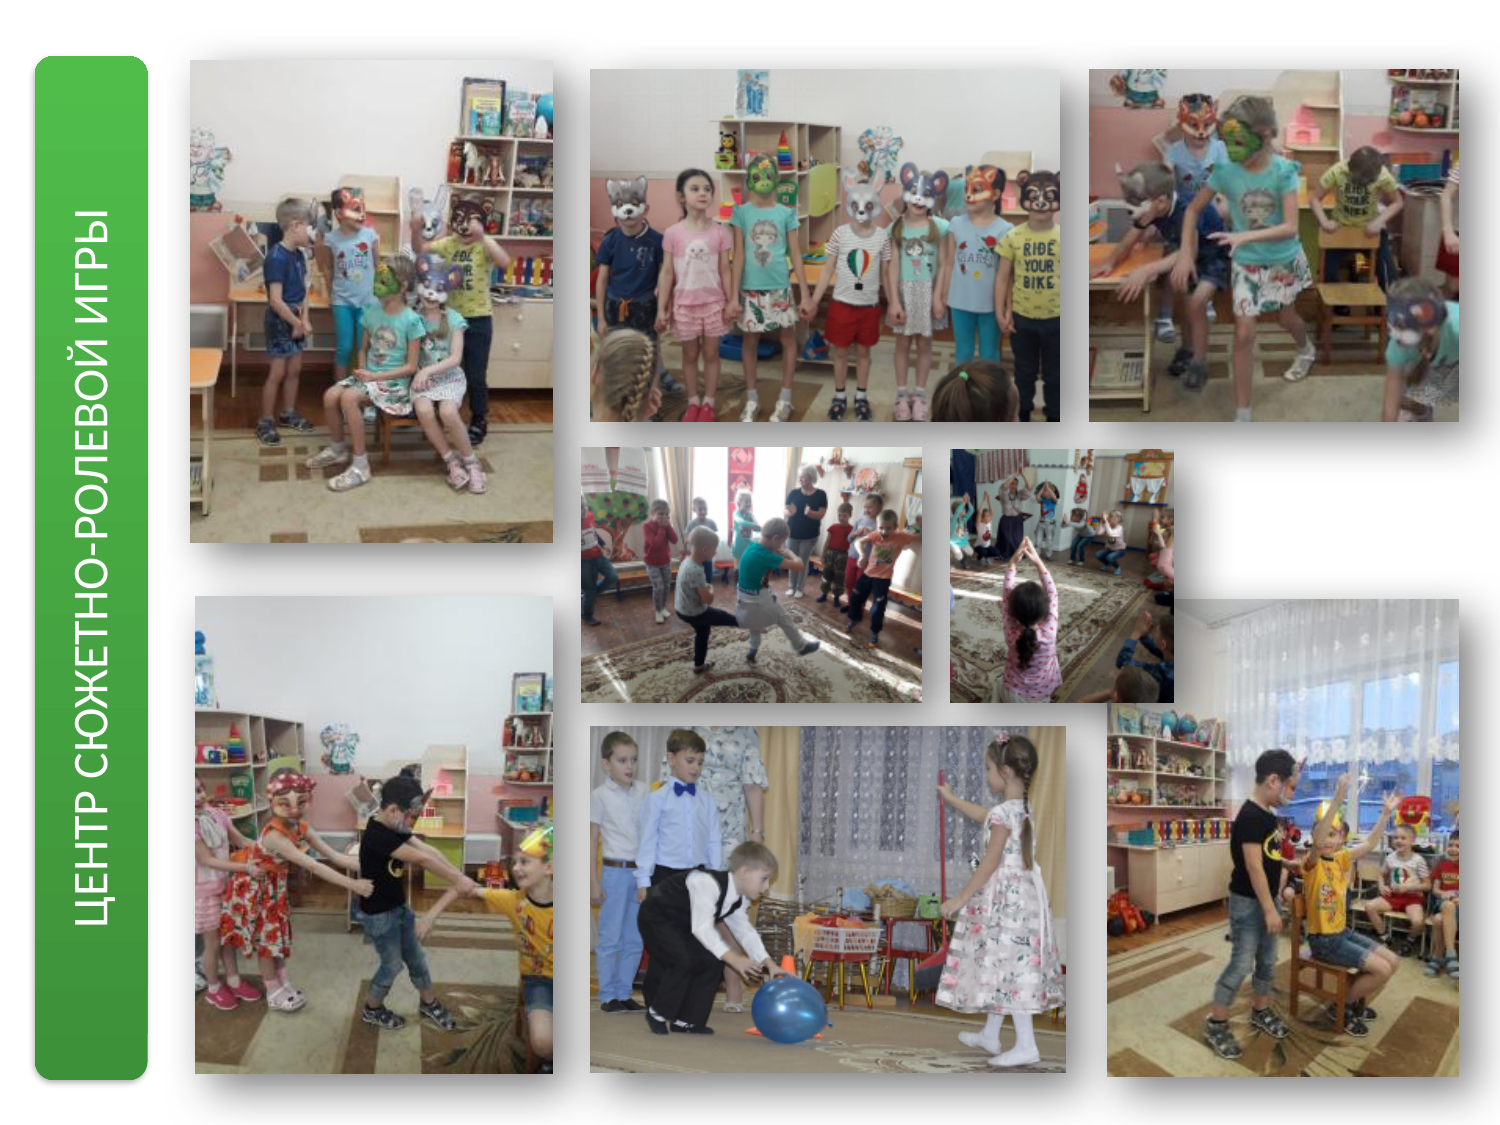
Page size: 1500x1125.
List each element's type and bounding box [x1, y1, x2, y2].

picture [590, 725, 1066, 1074]
picture [190, 59, 553, 543]
picture [949, 449, 1459, 1077]
picture [1089, 69, 1459, 422]
picture [590, 69, 1060, 422]
text_box [0, 511, 575, 625]
picture [580, 446, 922, 703]
picture [194, 596, 553, 1074]
